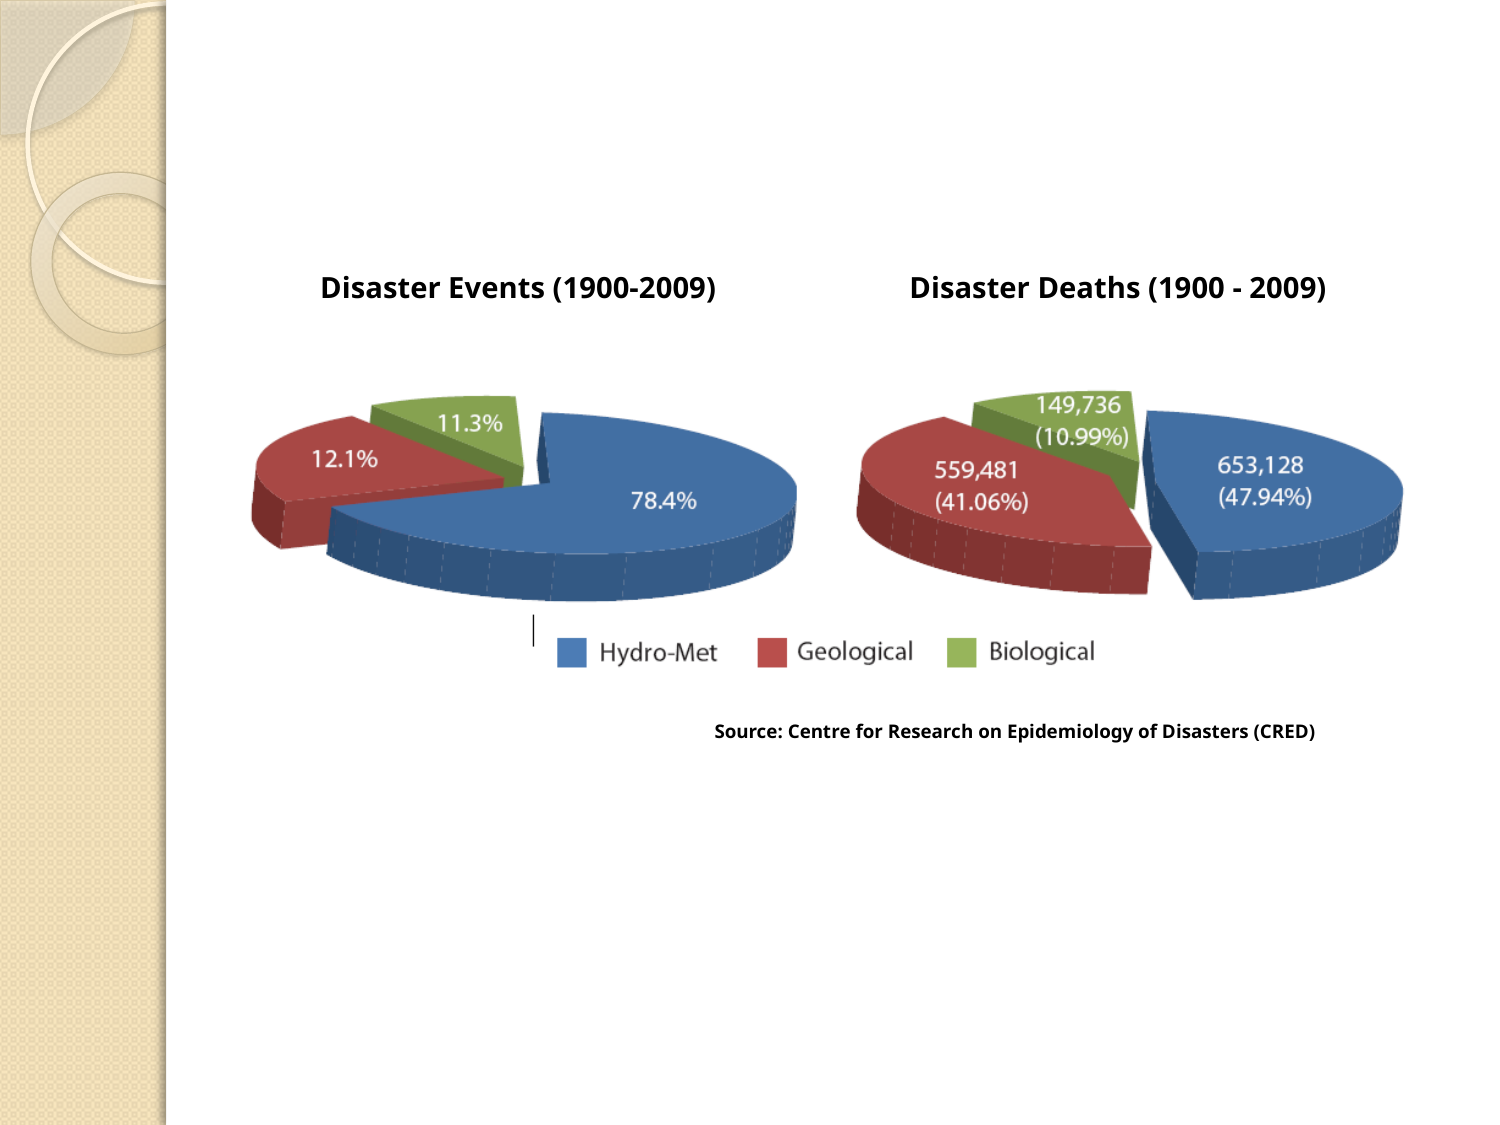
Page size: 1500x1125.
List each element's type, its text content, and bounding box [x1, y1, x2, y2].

text_box Source: Centre for Research on Epidemiology of Disasters (CRED) [699, 712, 1450, 750]
text_box Disaster Deaths (1900 - 2009) [894, 262, 1342, 313]
text_box Disaster Events (1900-2009) [305, 262, 732, 313]
picture [224, 374, 1426, 686]
